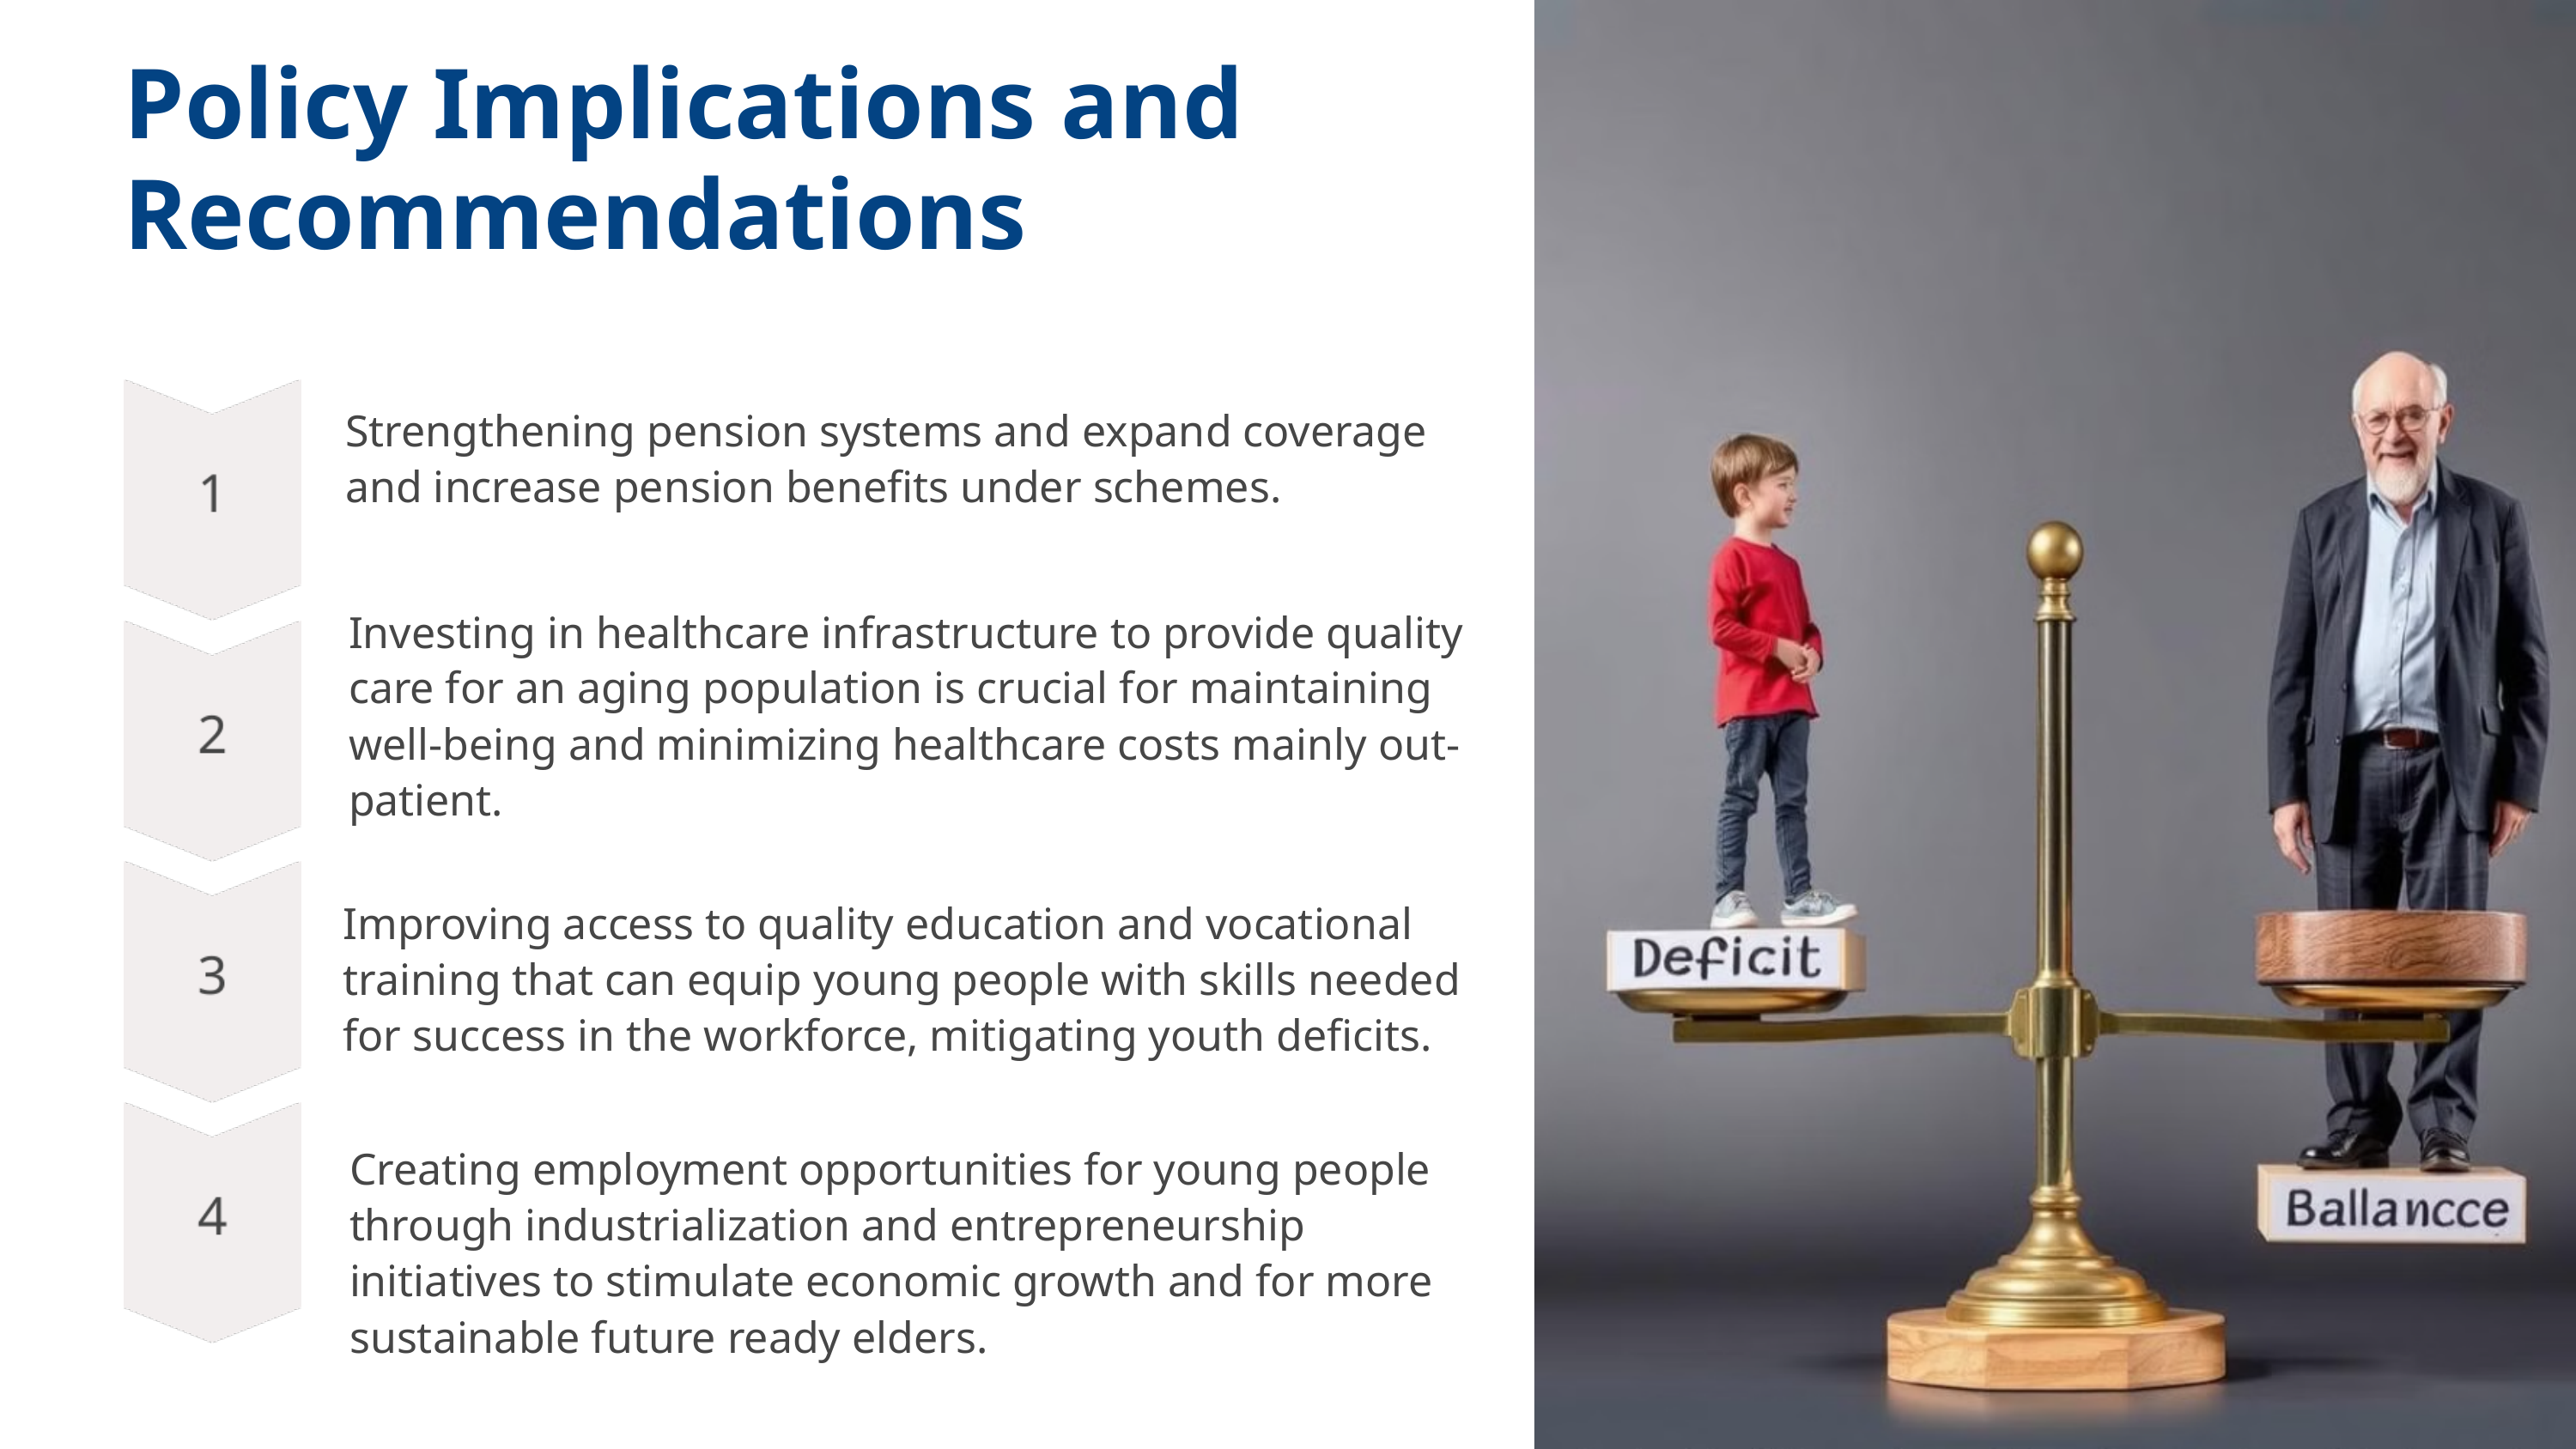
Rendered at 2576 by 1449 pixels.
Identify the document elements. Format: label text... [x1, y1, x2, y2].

text_box Strengthening pension systems and expand coverage and increase pension benefits under schemes. [345, 399, 1496, 570]
text_box Improving access to quality education and vocational training that can equip young people with skills needed for success in the workforce, mitigating youth deficits. [343, 892, 1493, 1063]
picture [124, 379, 302, 1344]
picture [1534, 0, 2576, 1449]
text_box Policy Implications and Recommendations [124, 47, 1486, 270]
text_box Investing in healthcare infrastructure to provide quality care for an aging population is crucial for maintaining well-being and minimizing healthcare costs mainly out-patient. [348, 600, 1498, 771]
text_box Creating employment opportunities for young people through industrialization and entrepreneurship initiatives to stimulate economic growth and for more sustainable future ready elders. [349, 1137, 1500, 1308]
